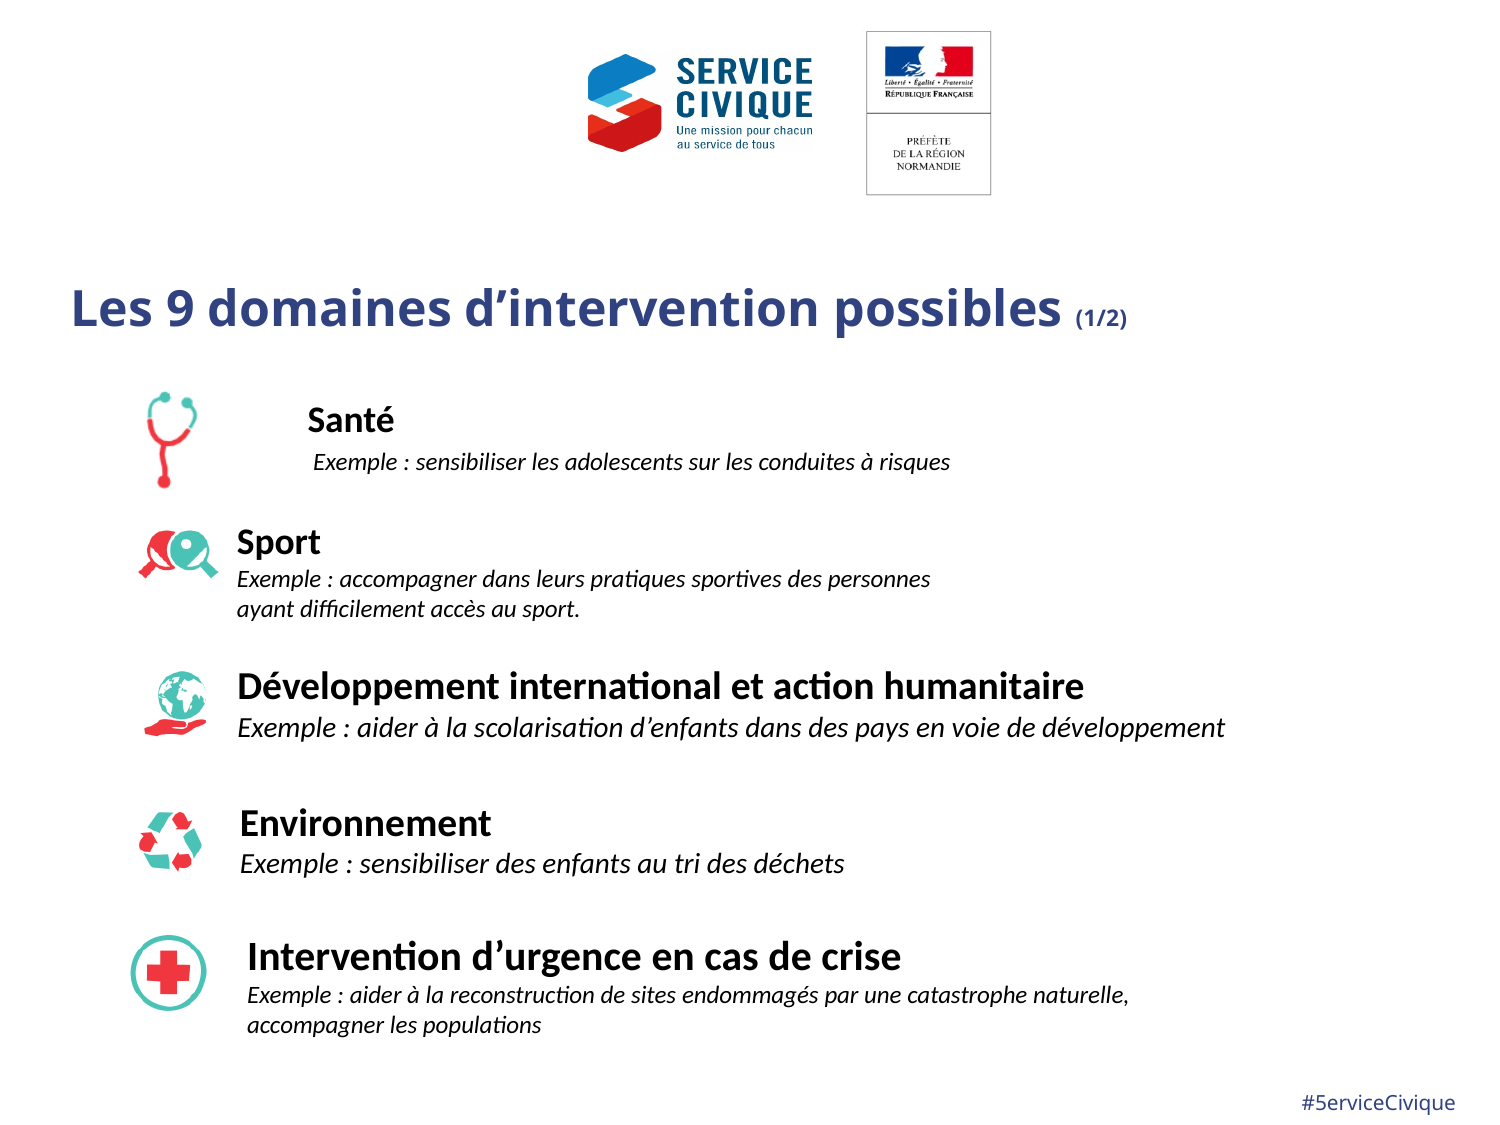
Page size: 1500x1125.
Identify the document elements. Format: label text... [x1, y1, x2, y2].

picture [119, 927, 215, 1016]
title Les 9 domaines d’intervention possibles (1/2) [55, 223, 1406, 389]
text_box Développement international et action humanitaire Exemple : aider à la scolarisation d’enfants dans des pays en voie de développement [147, 653, 1307, 751]
picture [133, 803, 211, 877]
picture [130, 514, 228, 583]
text_box Environnement Exemple : sensibiliser des enfants au tri des déchets [149, 789, 900, 887]
picture [130, 662, 227, 742]
text_box Santé Exemple : sensibiliser les adolescents sur les conduites à risques [67, 387, 1442, 530]
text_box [588, 27, 995, 198]
text_box Intervention d’urgence en cas de crise Exemple : aider à la reconstruction de sites endommagés par une catastrophe naturelle, accompagner les populations [157, 921, 1181, 1046]
picture [137, 377, 203, 494]
text_box Sport Exemple : accompagner dans leurs pratiques sportives des personnes ayant difficilement accès au sport. [147, 509, 951, 653]
